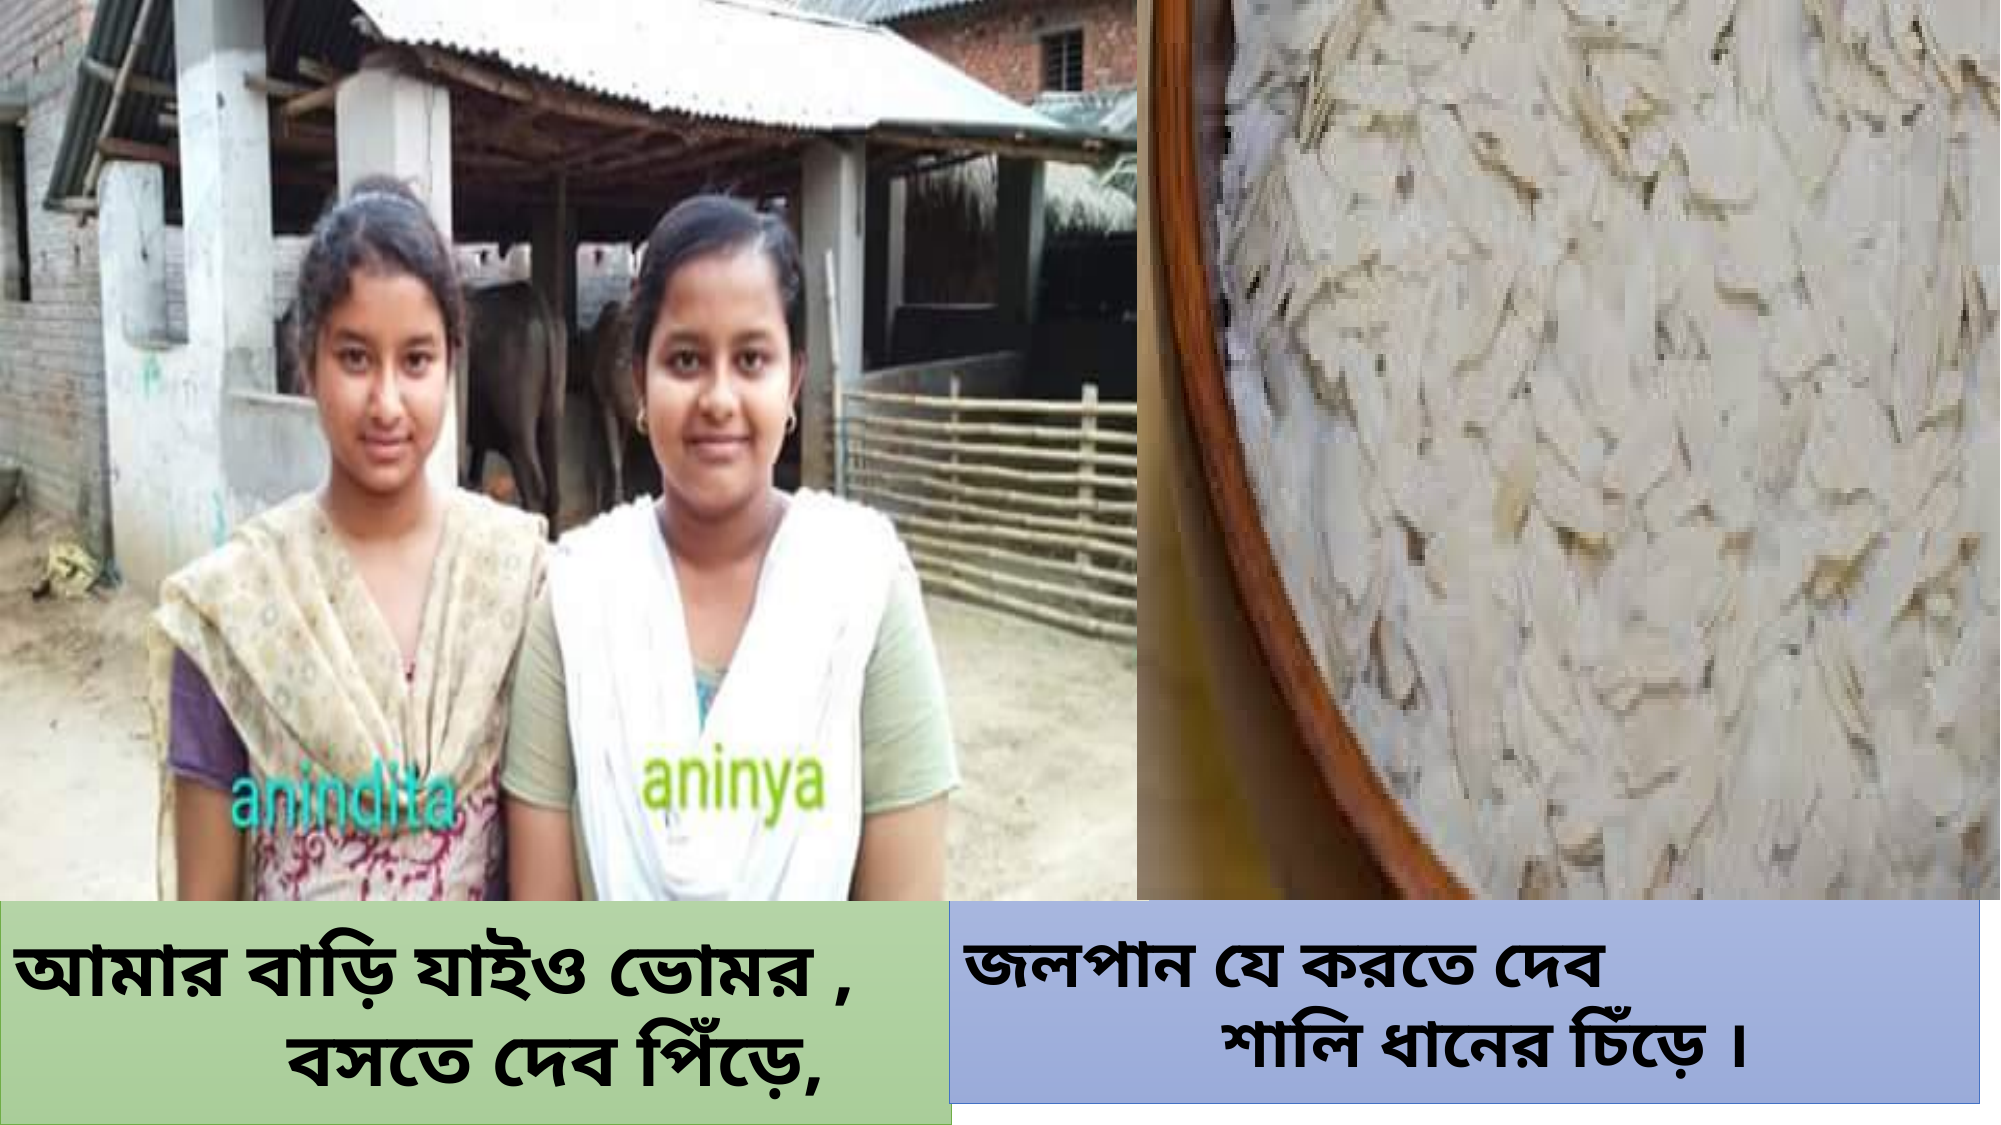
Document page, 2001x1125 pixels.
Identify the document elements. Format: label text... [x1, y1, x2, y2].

text_box আমার বাড়ি যাইও ভোমর , বসতে দেব পিঁড়ে, [0, 901, 952, 1125]
text_box জলপান যে করতে দেব শালি ধানের চিঁড়ে । [949, 900, 1980, 1104]
picture [0, 0, 2000, 901]
